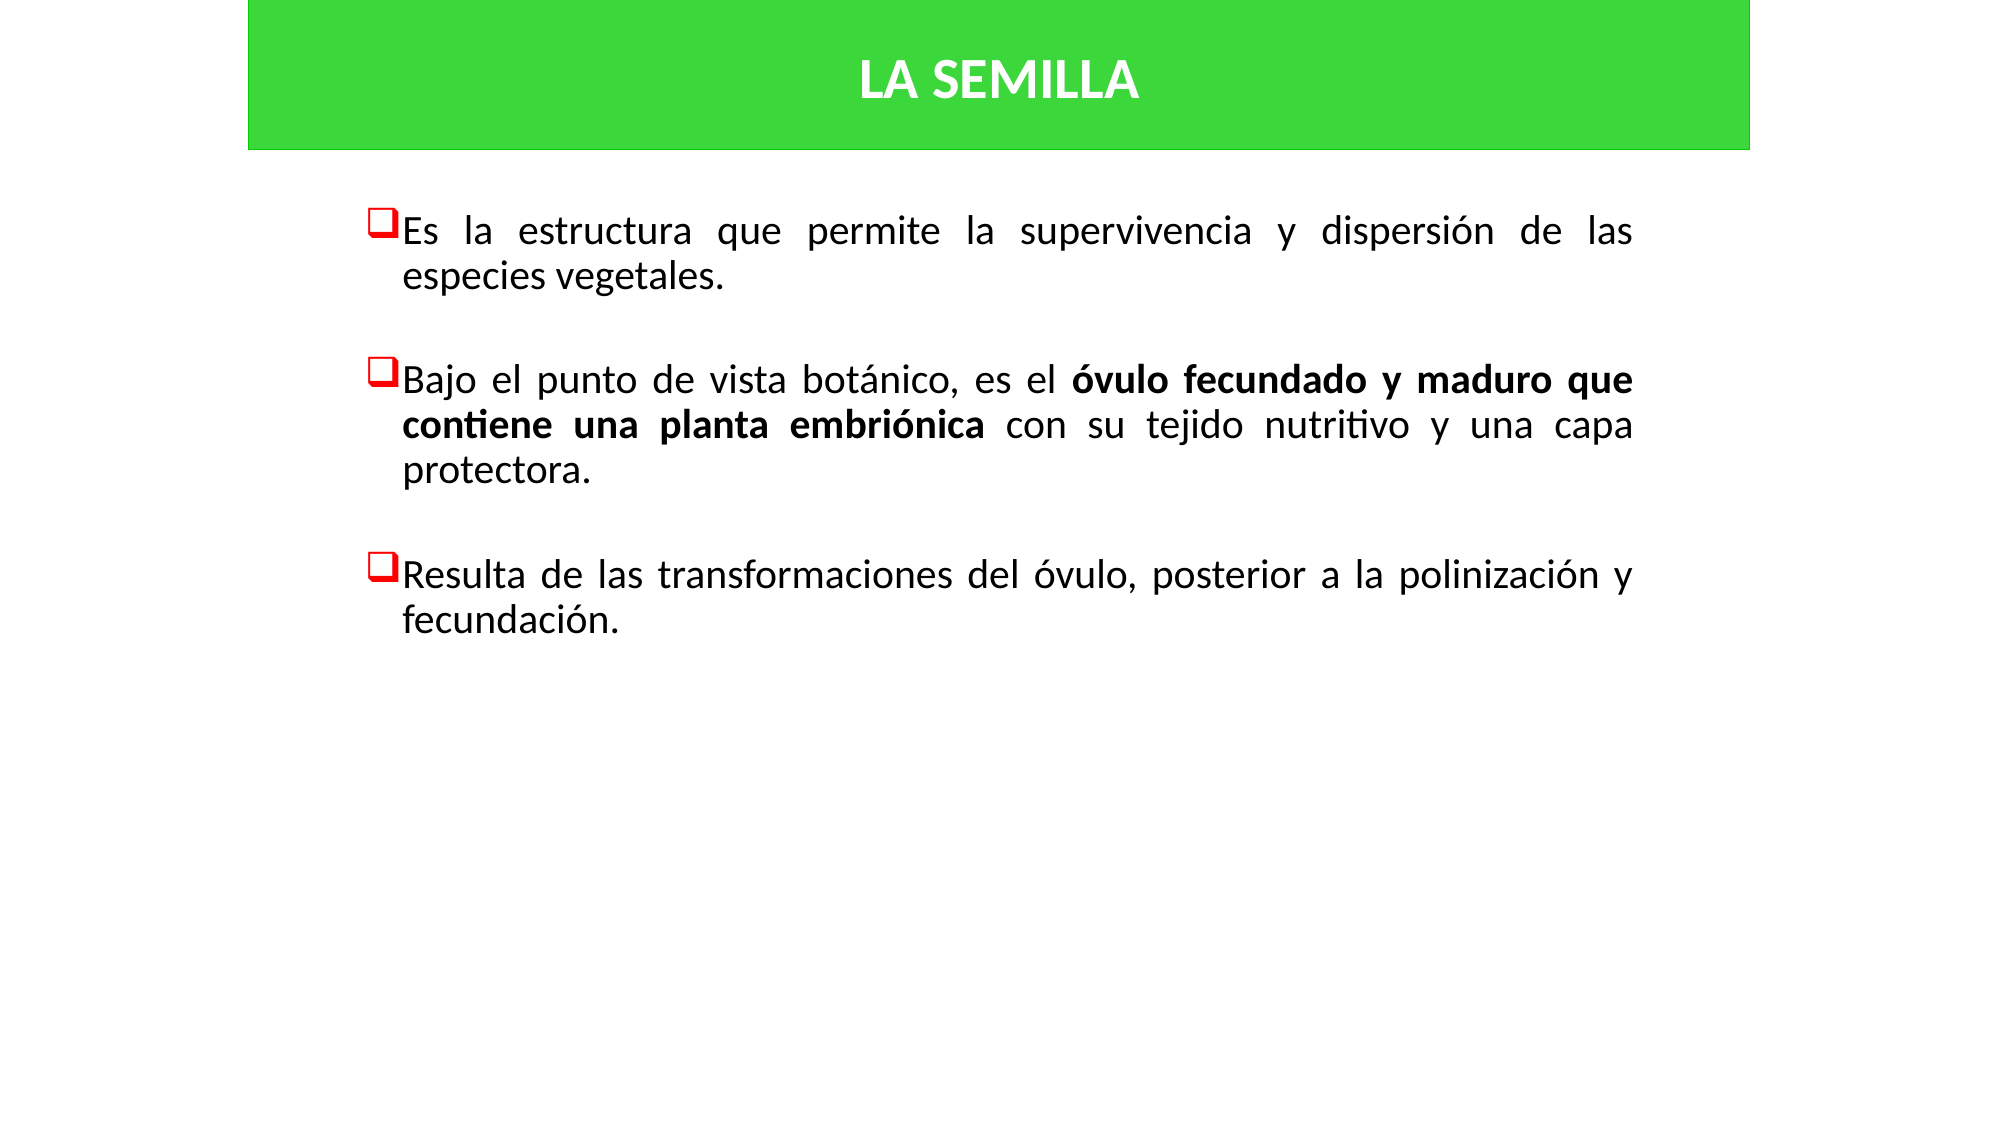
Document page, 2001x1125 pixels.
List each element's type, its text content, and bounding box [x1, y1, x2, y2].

text_box LA SEMILLA [248, 0, 1750, 150]
list Es la estructura que permite la supervivencia y dispersión de las especies vegetales. Bajo el punto de vista botánico, es el óvulo fecundado y maduro que contiene una planta embriónica con su tejido nutritivo y una capa protectora. Resulta de las transformaciones del óvulo, posterior a la polinización y fecundación. [349, 159, 1649, 975]
